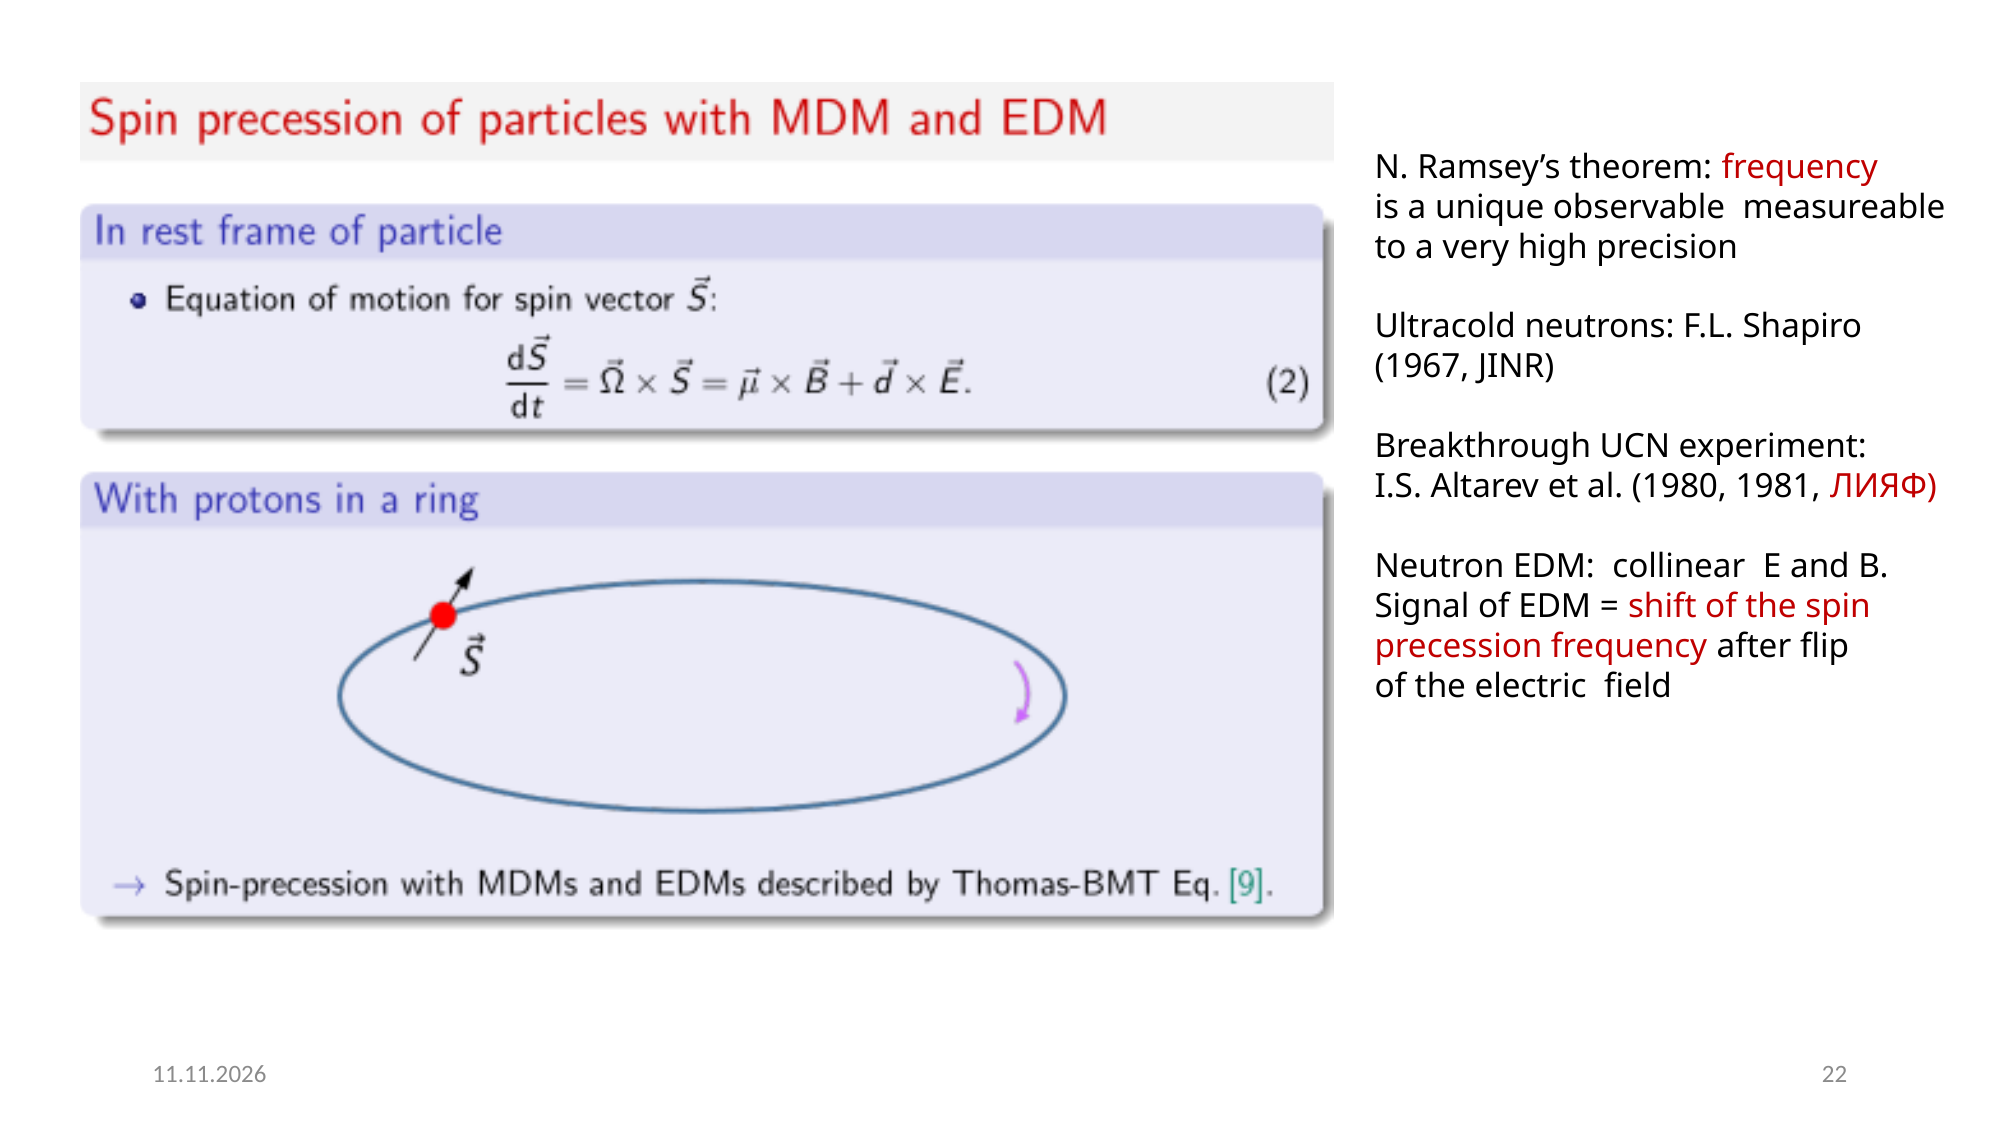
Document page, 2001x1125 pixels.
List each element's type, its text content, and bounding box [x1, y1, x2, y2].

slide_number 22 [1412, 1042, 1863, 1103]
text_box N. Ramsey’s theorem: frequency is a unique observable measureable to a very high precision Ultracold neutrons: F.L. Shapiro (1967, JINR) Breakthrough UCN experiment: I.S. Altarev et al. (1980, 1981, ЛИЯФ) Neutron EDM: collinear E and B. Signal of EDM = shift of the spin precession frequency after flip of the electric field [1359, 137, 1971, 712]
picture [79, 82, 1334, 981]
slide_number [137, 1042, 588, 1103]
